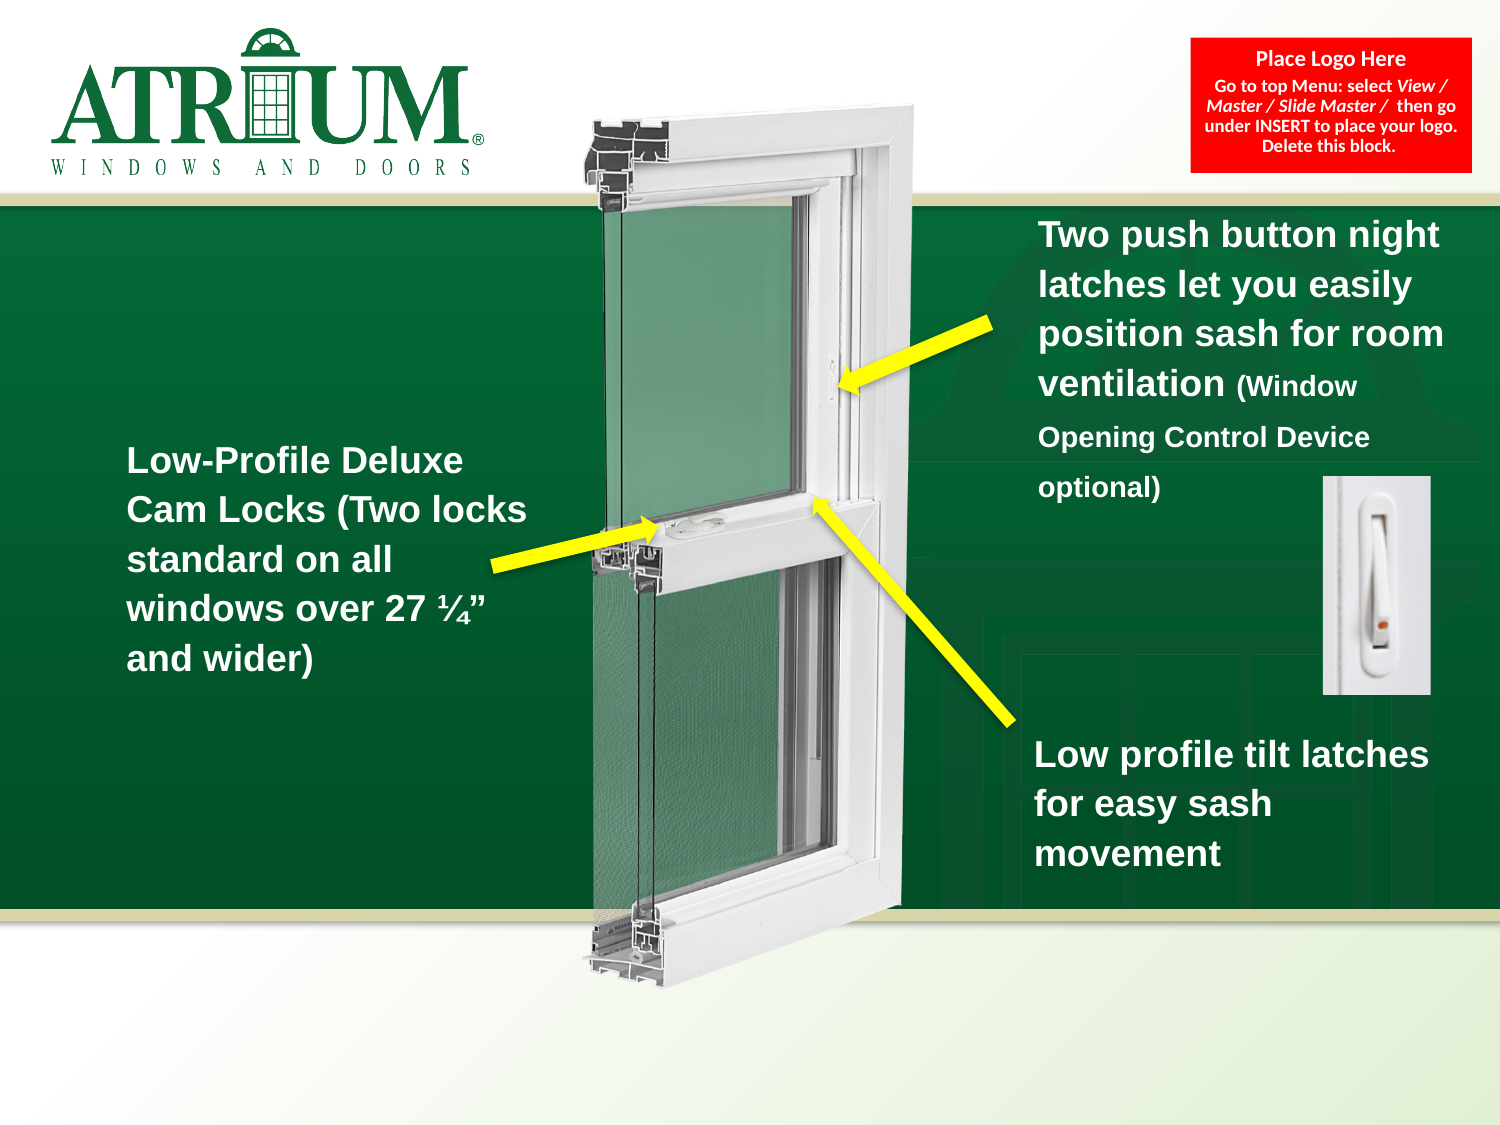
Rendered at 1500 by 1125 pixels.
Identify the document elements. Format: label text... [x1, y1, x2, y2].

picture [531, 90, 954, 1003]
text_box Low-Profile Deluxe Cam Locks (Two locks standard on all windows over 27 ¼” and wider) [111, 424, 526, 687]
picture [1322, 475, 1431, 695]
text_box [958, 315, 993, 344]
picture [51, 28, 484, 175]
text_box Low profile tilt latches for easy sash movement [1018, 718, 1465, 882]
text_box [958, 654, 1016, 727]
text_box Two push button night latches let you easily position sash for room ventilation (Window Opening Control Device optional) [1023, 198, 1469, 511]
text_box [491, 551, 526, 573]
